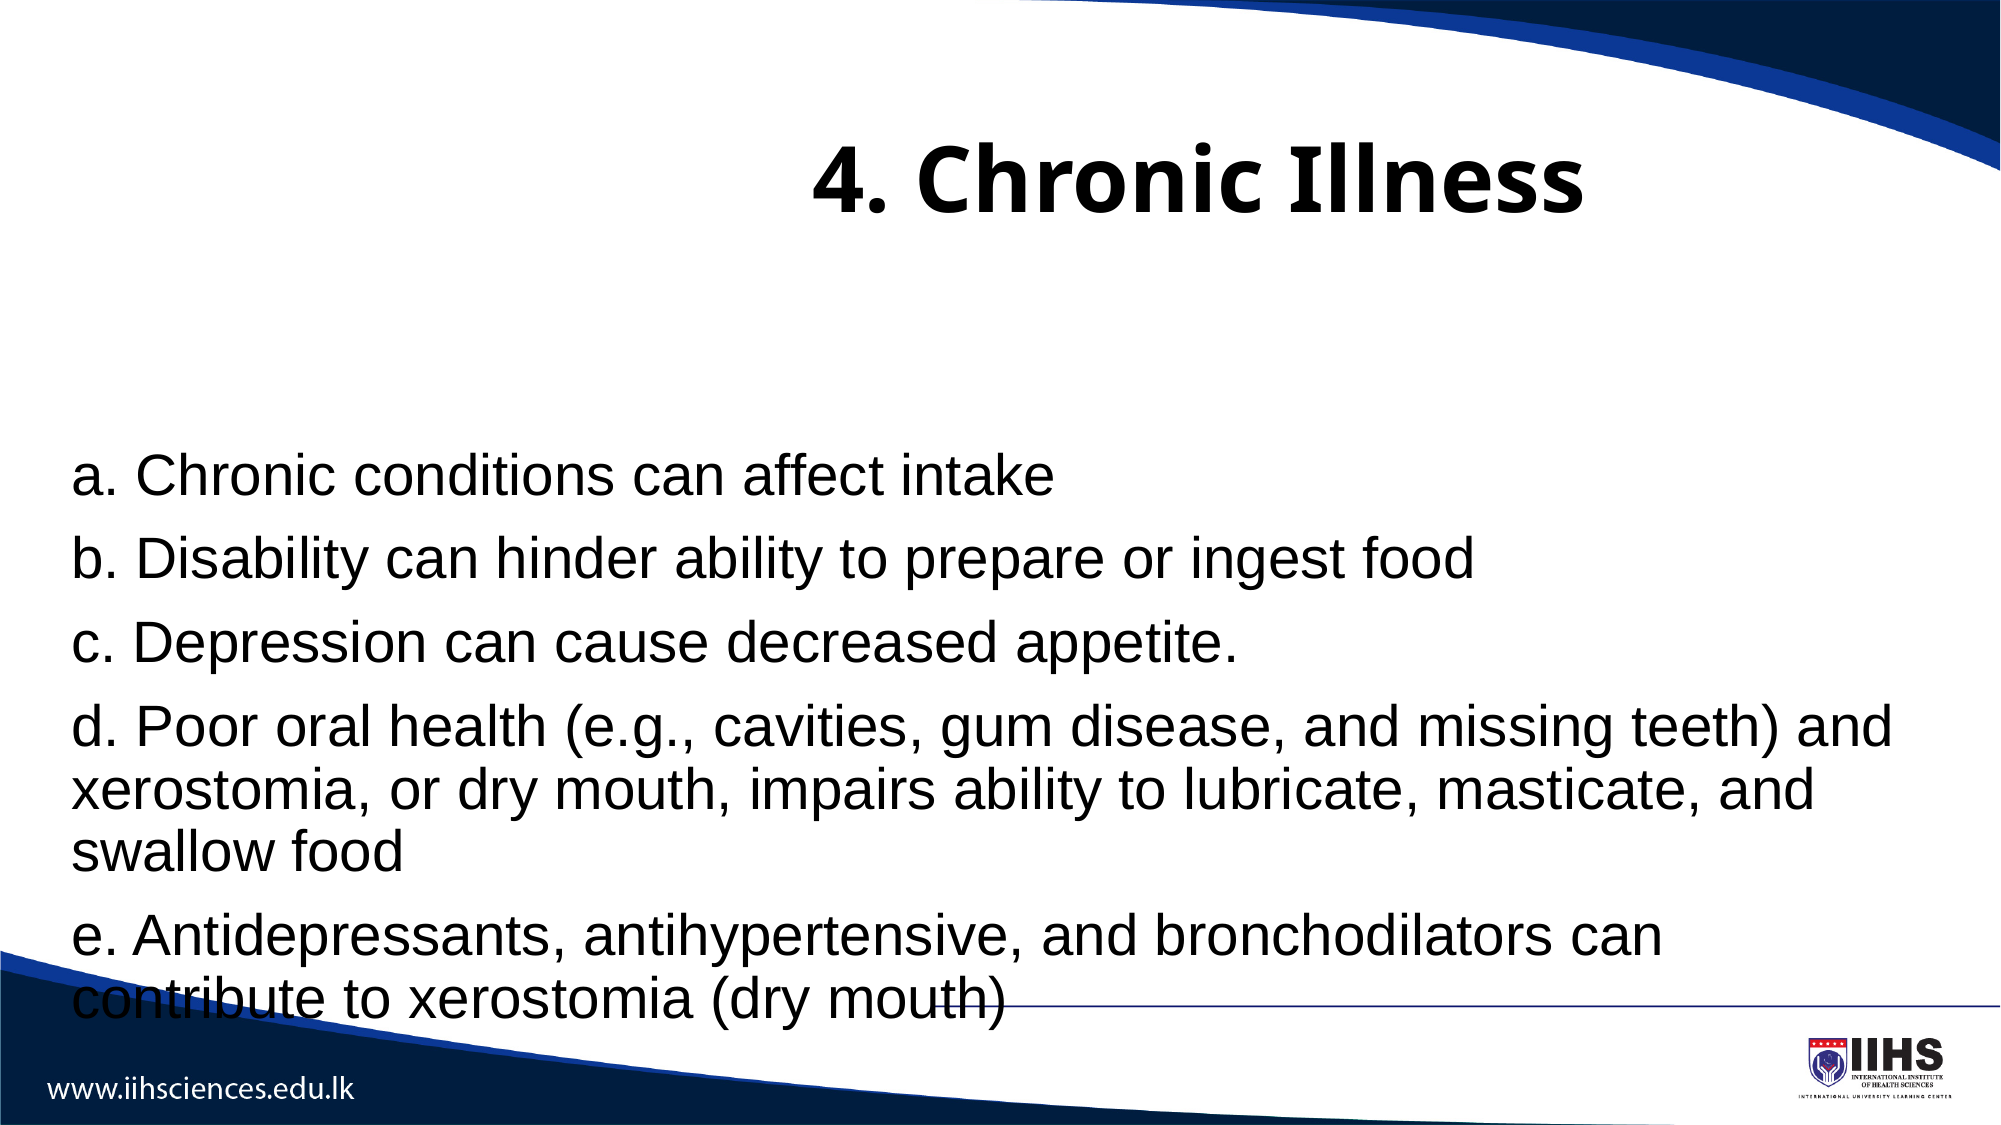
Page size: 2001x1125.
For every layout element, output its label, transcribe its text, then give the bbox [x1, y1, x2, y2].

picture [0, 0, 2001, 1125]
list a. Chronic conditions can affect intake b. Disability can hinder ability to prepare or ingest food c. Depression can cause decreased appetite. d. Poor oral health (e.g., cavities, gum disease, and missing teeth) and xerostomia, or dry mouth, impairs ability to lubricate, masticate, and swallow food e. Antidepressants, antihypertensive, and bronchodilators can contribute to xerostomia (dry mouth) [55, 346, 1944, 1061]
title 4. Chronic Illness [797, 129, 1863, 346]
